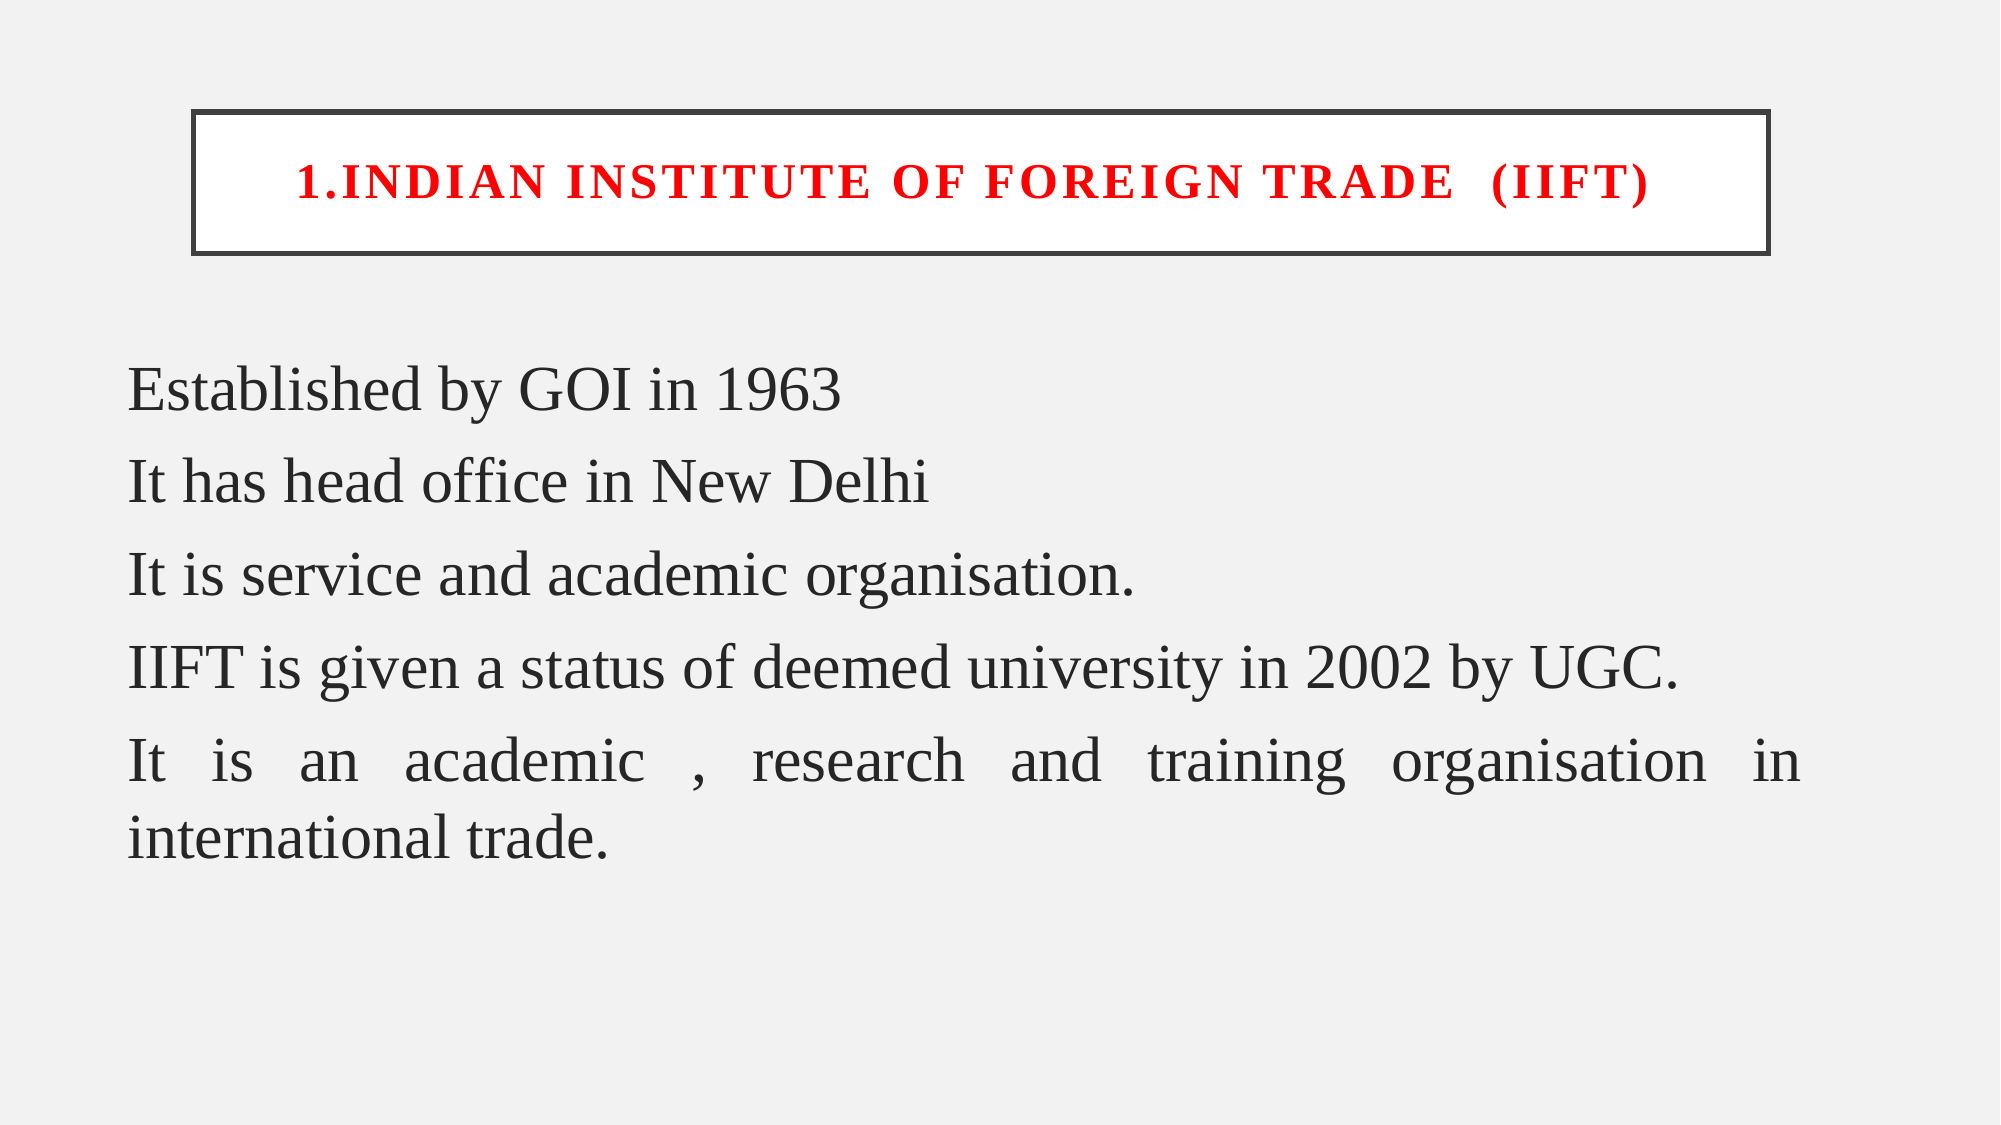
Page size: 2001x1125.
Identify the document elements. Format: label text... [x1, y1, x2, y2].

title 1.INDIAN INSTITUTE OF FOREIGN TRADE (IIFT) [191, 109, 1771, 256]
list Established by GOI in 1963 It has head office in New Delhi It is service and academic organisation. IIFT is given a status of deemed university in 2002 by UGC. It is an academic , research and training organisation in international trade. [112, 338, 1818, 882]
